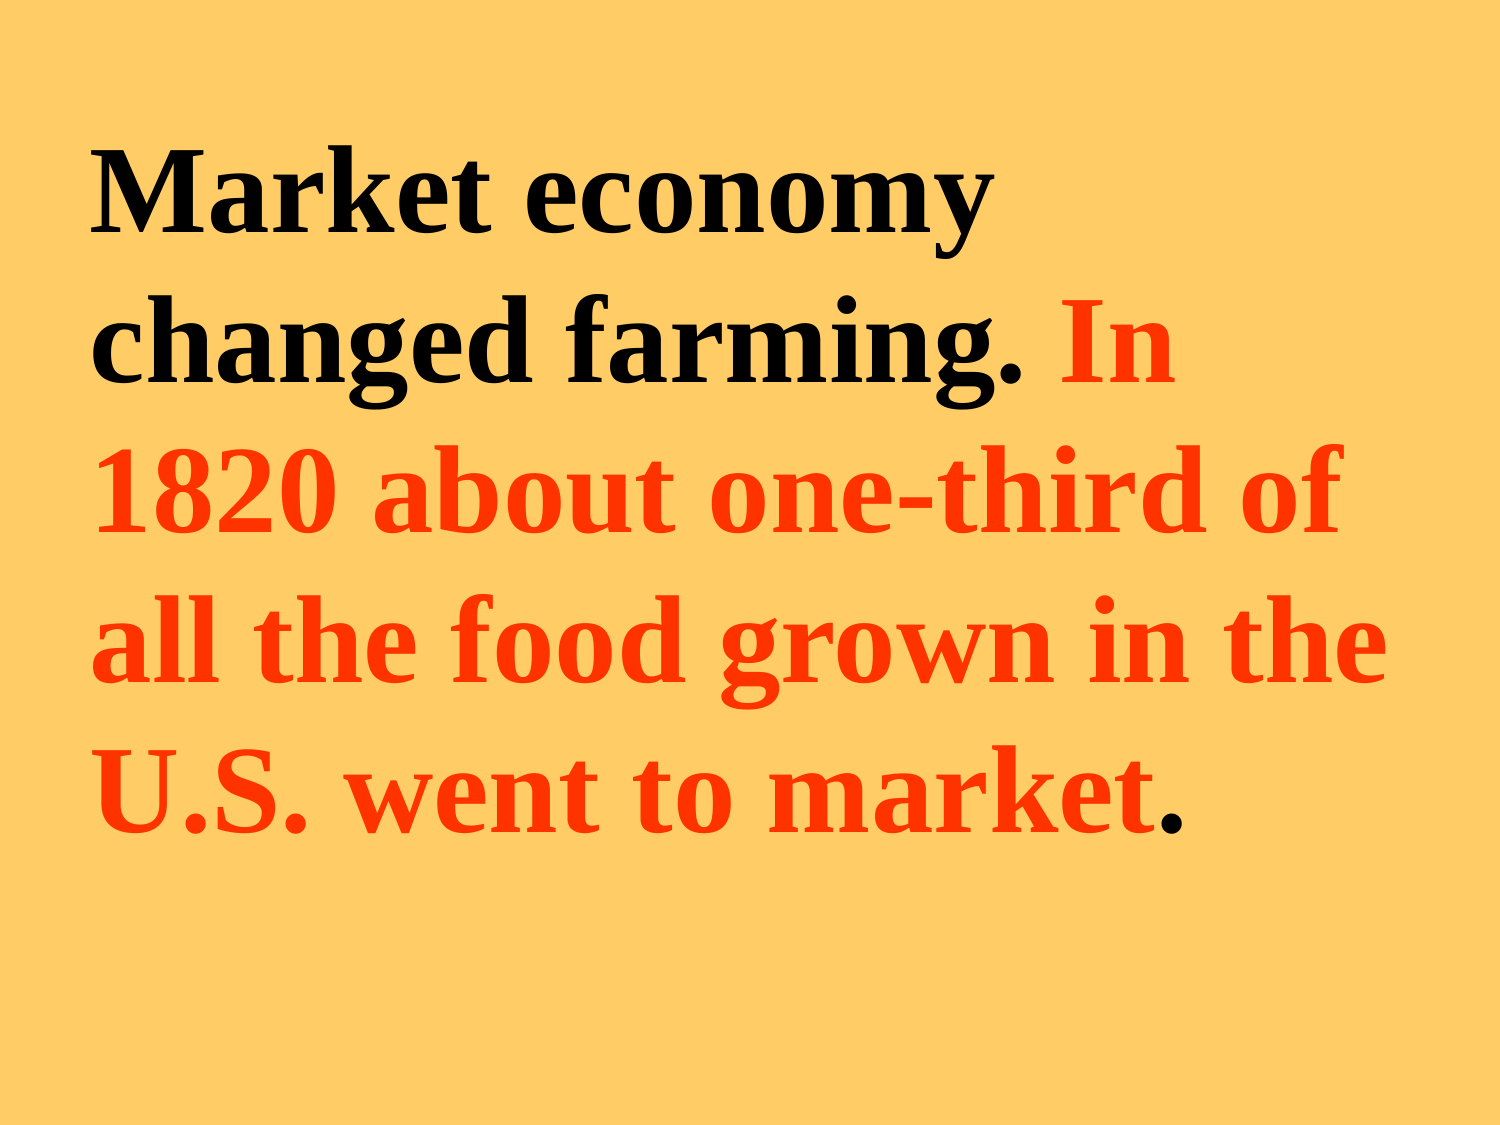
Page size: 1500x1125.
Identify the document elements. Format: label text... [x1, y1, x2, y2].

text_box Market economy changed farming. In 1820 about one-third of all the food grown in the U.S. went to market. [74, 99, 1438, 865]
